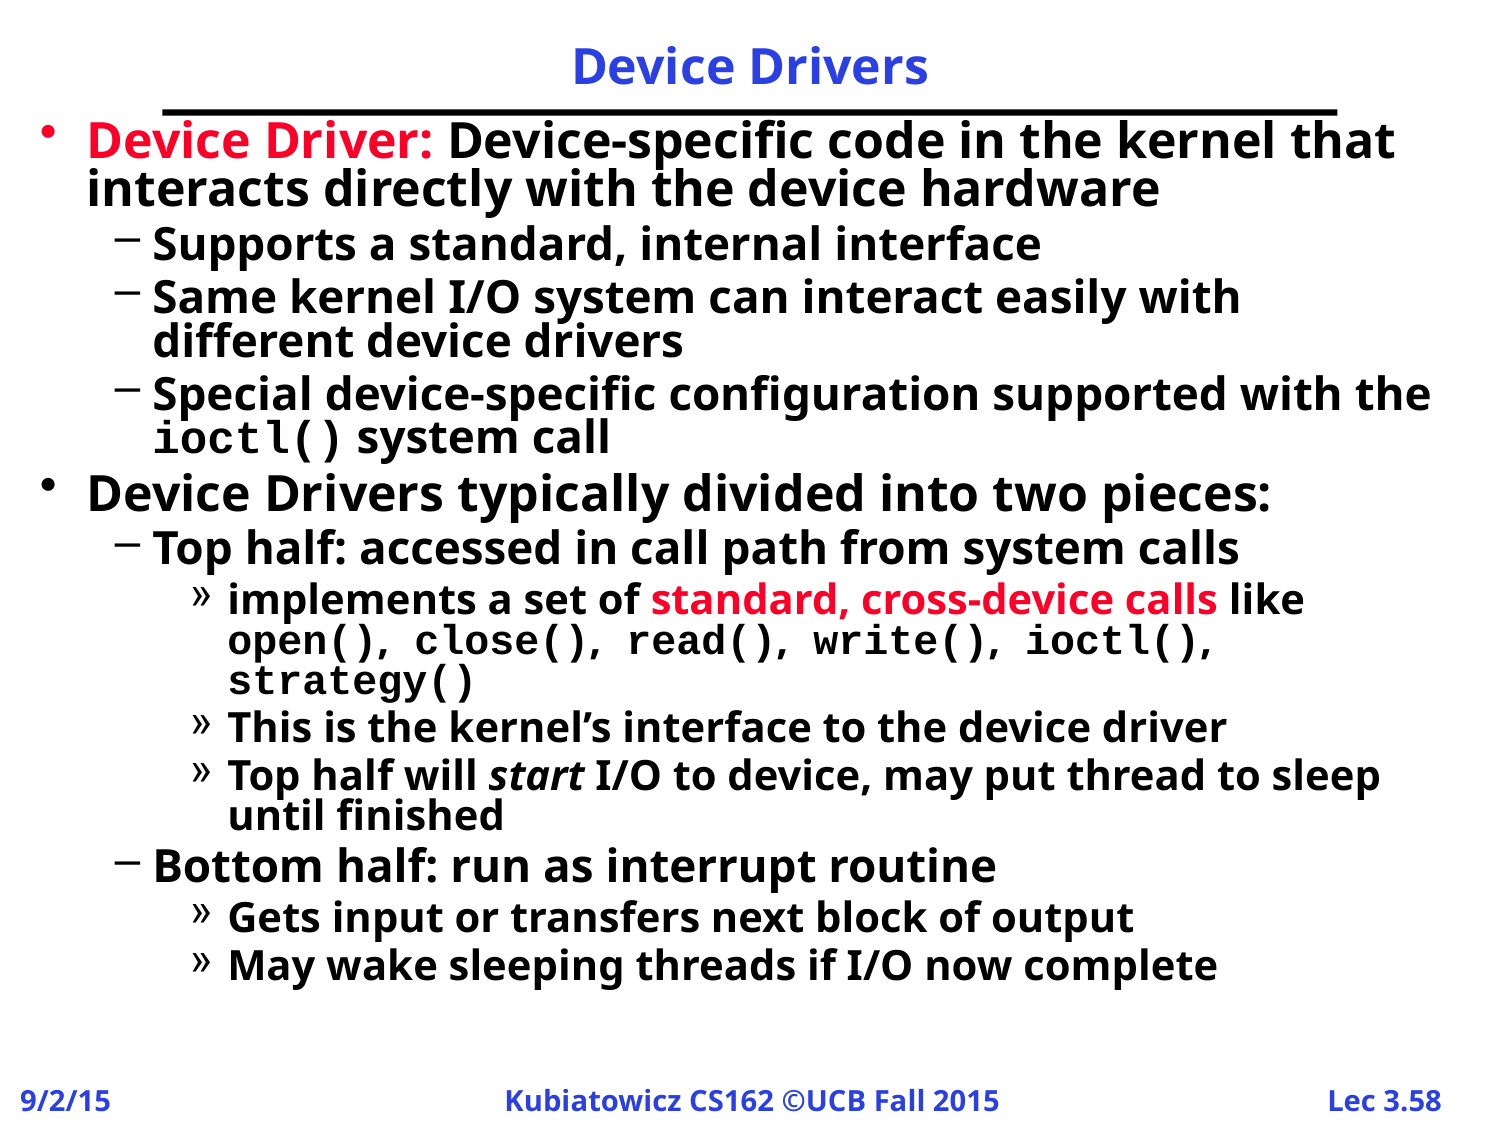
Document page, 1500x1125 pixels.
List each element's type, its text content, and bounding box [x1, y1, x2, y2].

title Device Drivers [162, 24, 1338, 112]
list Device Driver: Device-specific code in the kernel that interacts directly with the device hardware Supports a standard, internal interface Same kernel I/O system can interact easily with different device drivers Special device-specific configuration supported with the ioctl() system call Device Drivers typically divided into two pieces: Top half: accessed in call path from system calls implements a set of standard, cross-device calls like open(), close(), read(), write(), ioctl(), strategy() This is the kernel’s interface to the device driver Top half will start I/O to device, may put thread to sleep until finished Bottom half: run as interrupt routine Gets input or transfers next block of output May wake sleeping threads if I/O now complete [24, 112, 1463, 1100]
